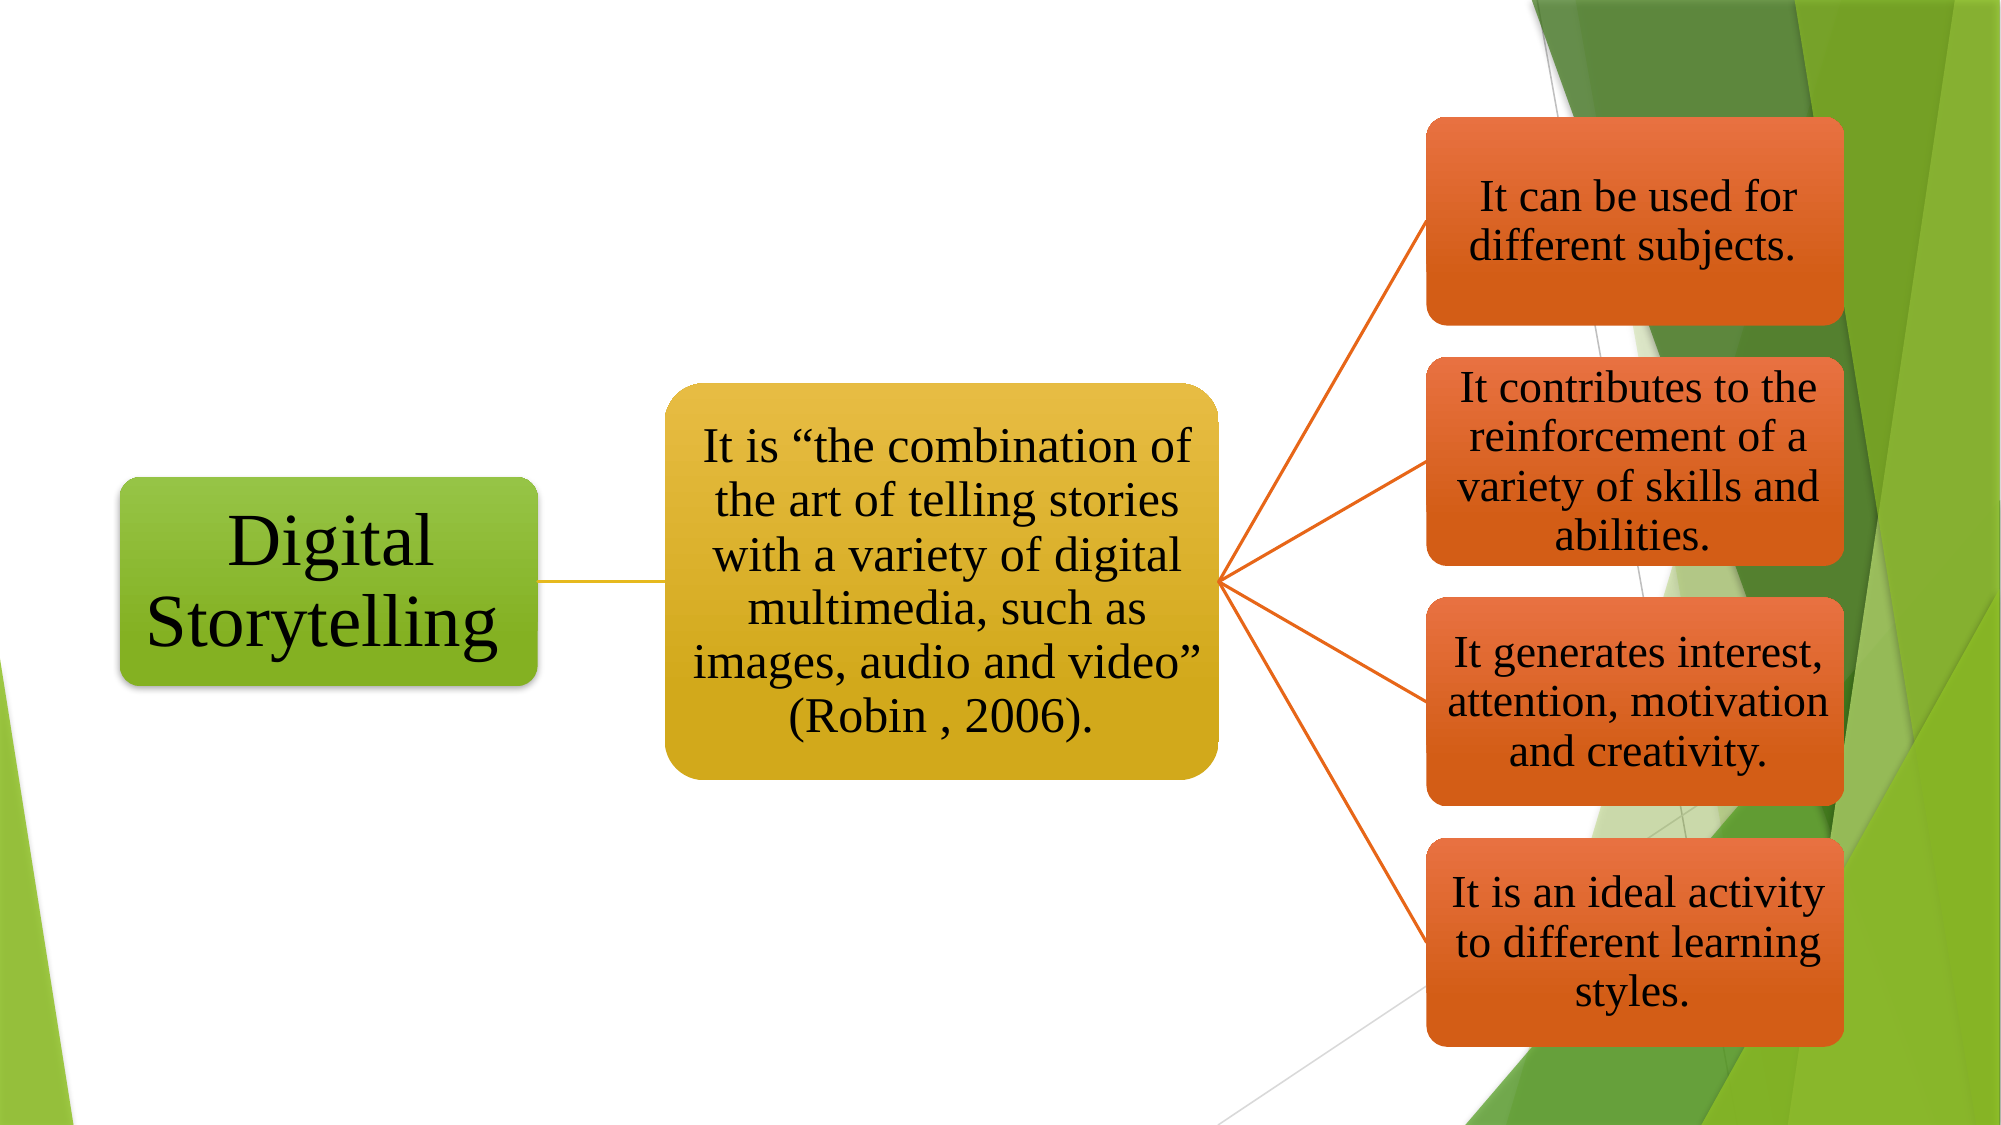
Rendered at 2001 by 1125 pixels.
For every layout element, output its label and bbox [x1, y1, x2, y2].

text_box [82, 115, 1882, 1048]
